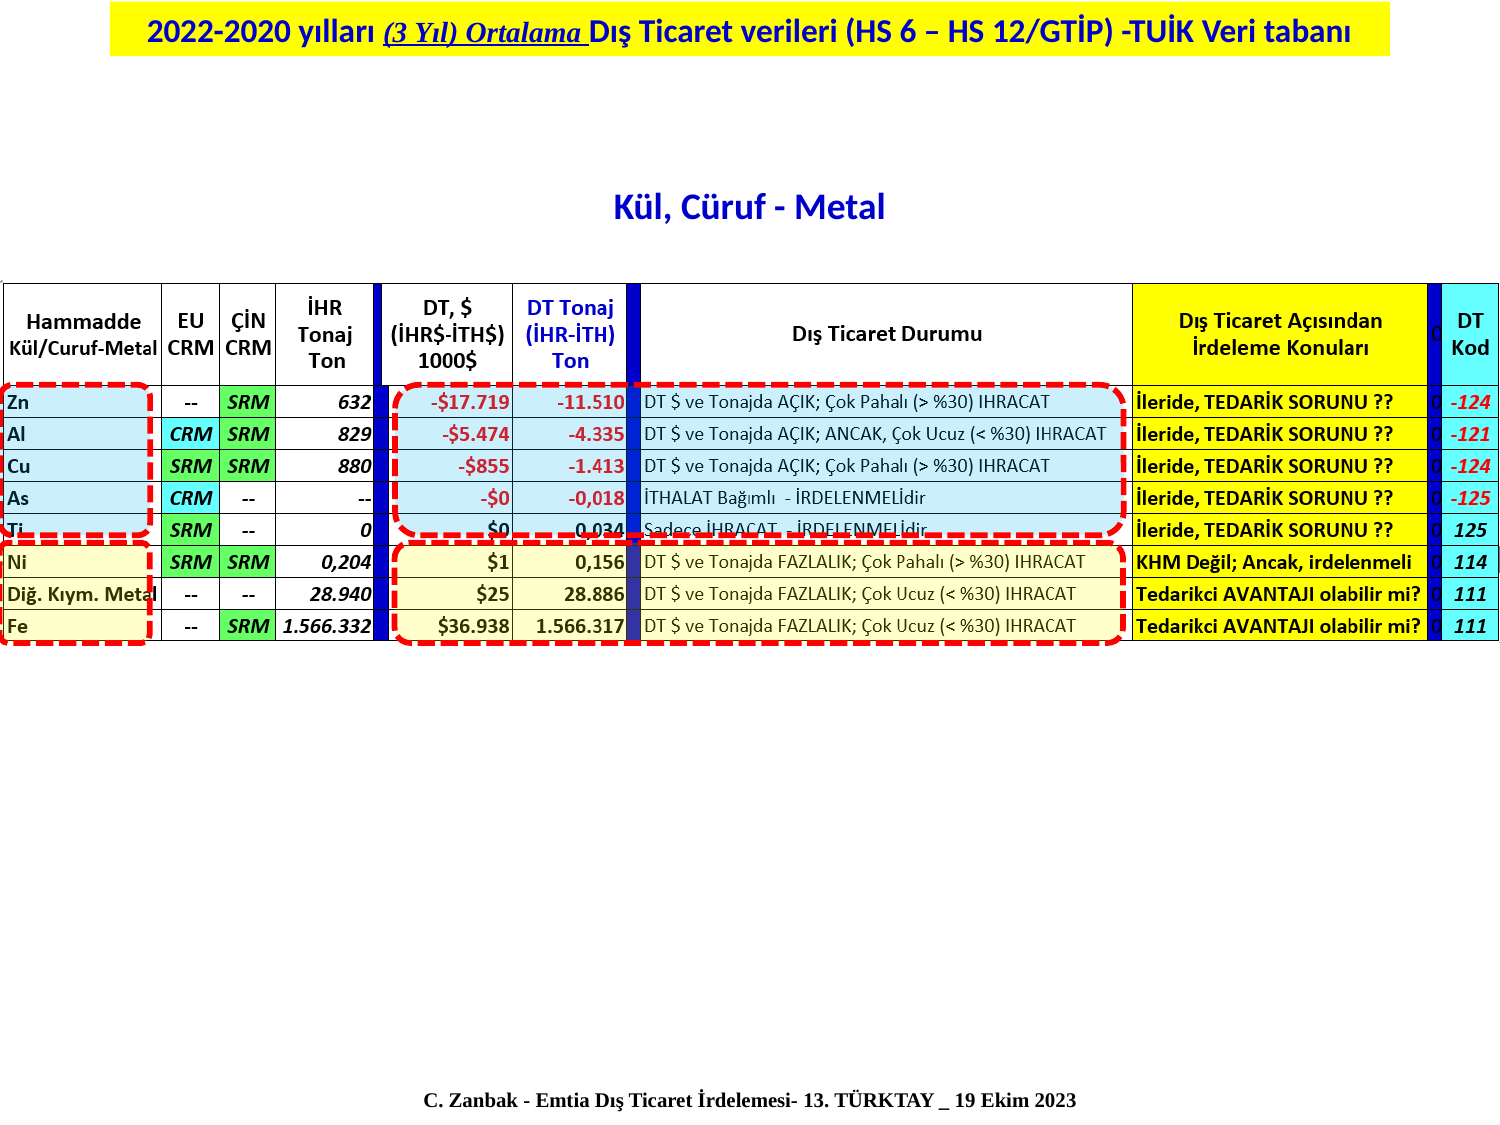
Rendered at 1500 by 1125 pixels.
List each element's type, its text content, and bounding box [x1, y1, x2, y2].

text_box 2022-2020 yılları (3 Yıl) Ortalama Dış Ticaret verileri (HS 6 – HS 12/GTİP) -TUİK Veri tabanı [109, 1, 1390, 57]
text_box C. Zanbak - Emtia Dış Ticaret İrdelemesi- 13. TÜRKTAY _ 19 Ekim 2023 [380, 1079, 1120, 1119]
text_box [0, 542, 1123, 643]
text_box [0, 384, 1124, 536]
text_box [0, 174, 1500, 643]
